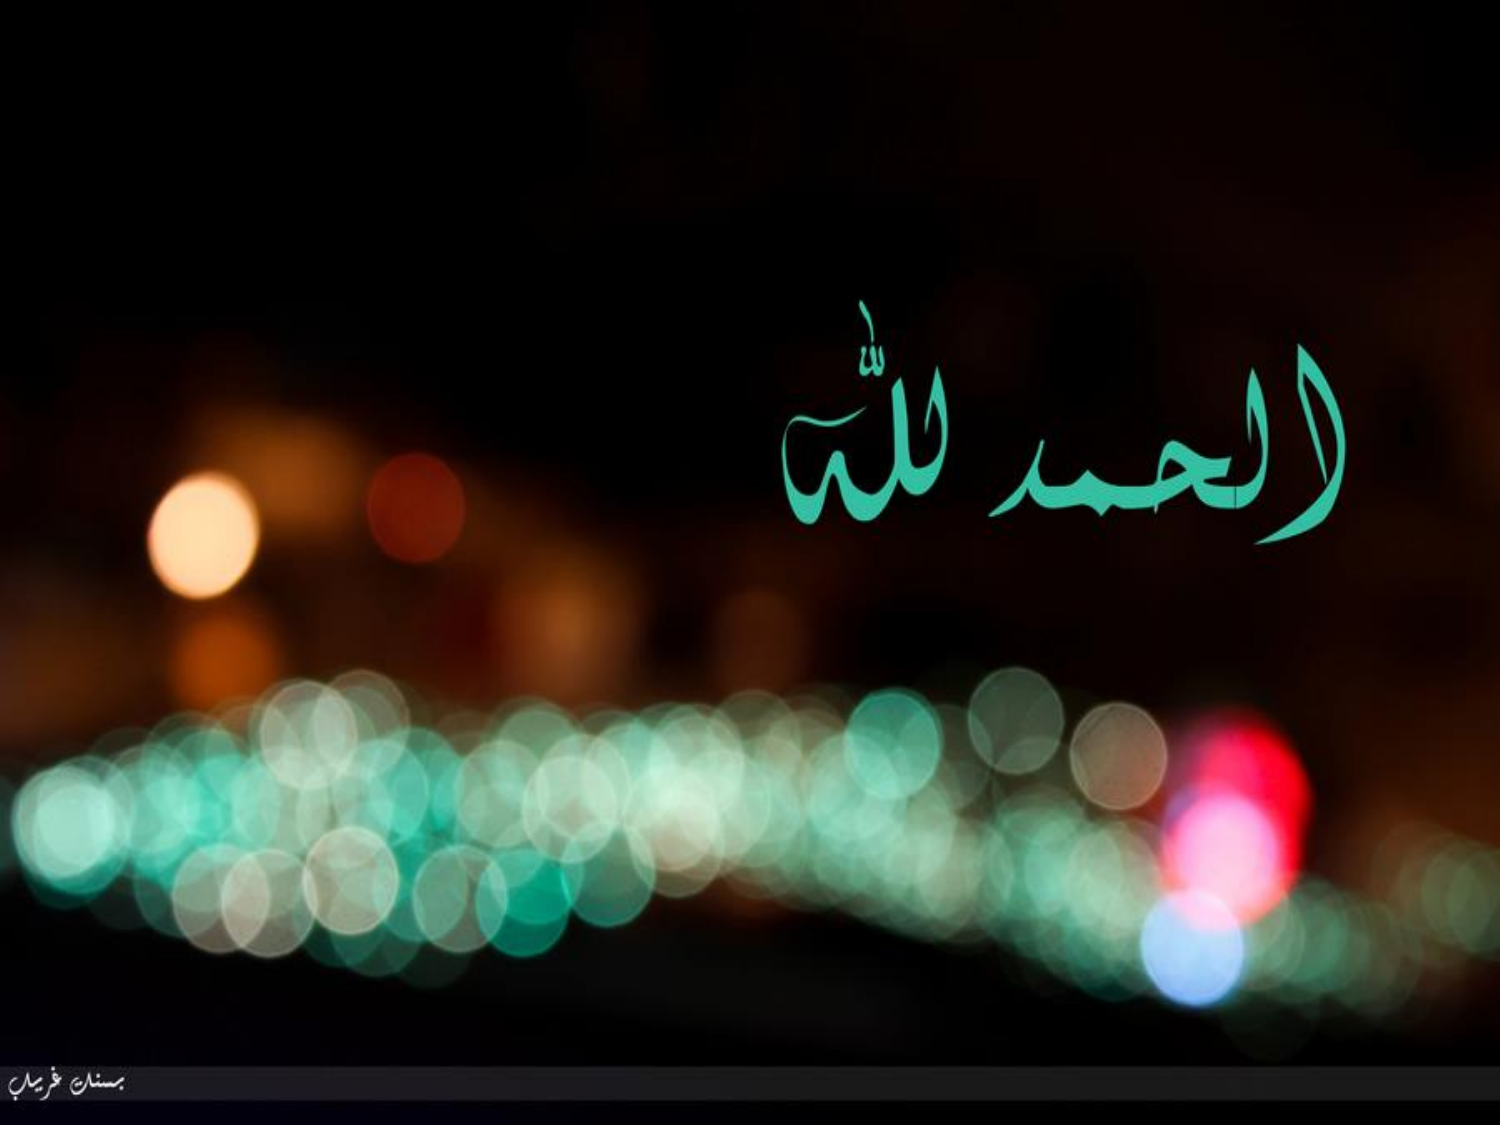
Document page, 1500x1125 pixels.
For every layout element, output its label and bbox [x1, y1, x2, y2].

list [0, 0, 1500, 1125]
